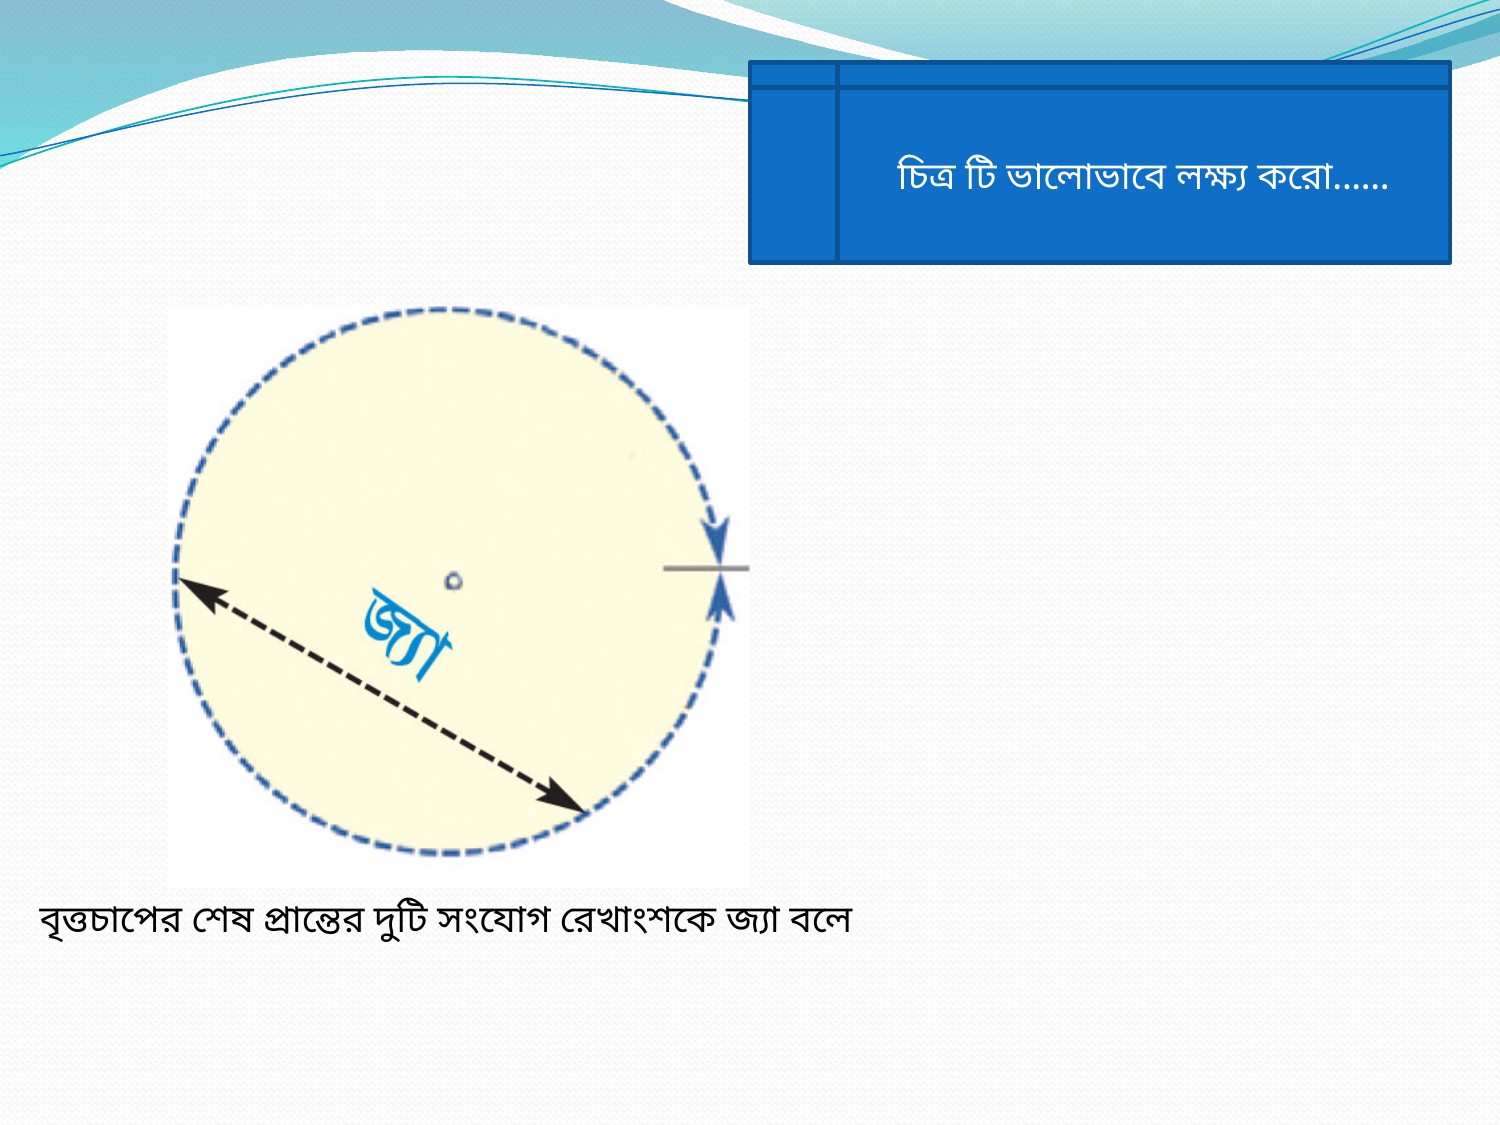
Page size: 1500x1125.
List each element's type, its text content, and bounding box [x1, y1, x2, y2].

text_box চিত্র টি ভালোভাবে লক্ষ্য করো...... [748, 60, 1452, 265]
picture [168, 305, 751, 888]
text_box বৃত্তচাপের শেষ প্রান্তের দুটি সংযোগ রেখাংশকে জ্যা বলে [24, 887, 1450, 948]
